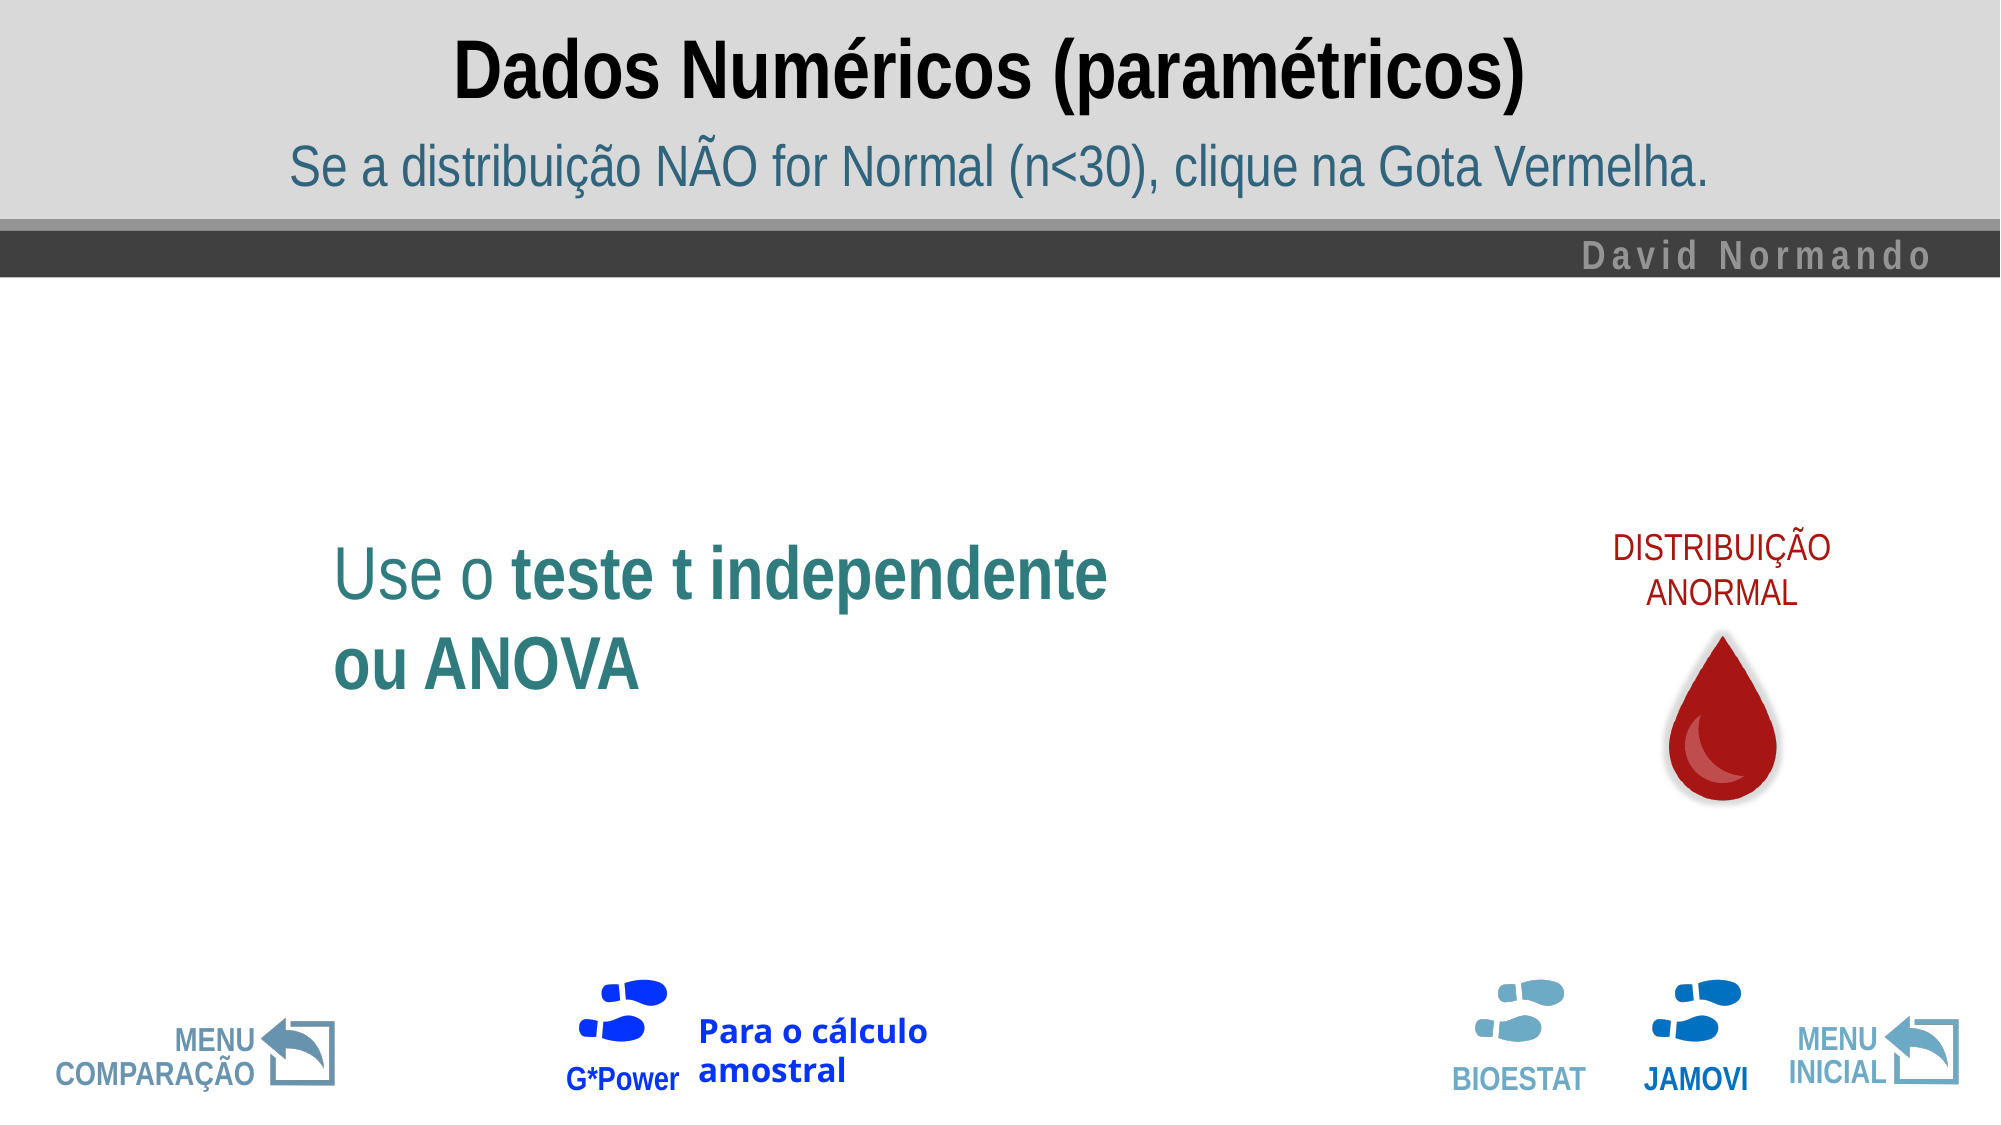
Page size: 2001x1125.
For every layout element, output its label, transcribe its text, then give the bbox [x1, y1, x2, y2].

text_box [1618, 614, 1826, 822]
text_box DISTRIBUIÇÃO ANORMAL [1566, 515, 1879, 620]
picture [1880, 1008, 1963, 1092]
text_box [1423, 962, 1599, 1101]
text_box Para o cálculo amostral [724, 1002, 952, 1097]
text_box Dados Numéricos (paramétricos) Se a distribuição NÃO for Normal (n<30), clique na Gota Vermelha. [237, 24, 1763, 212]
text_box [29, 1010, 339, 1101]
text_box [1600, 962, 1792, 1101]
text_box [527, 962, 719, 1101]
text_box Use o teste t independente ou ANOVA [319, 516, 1417, 712]
